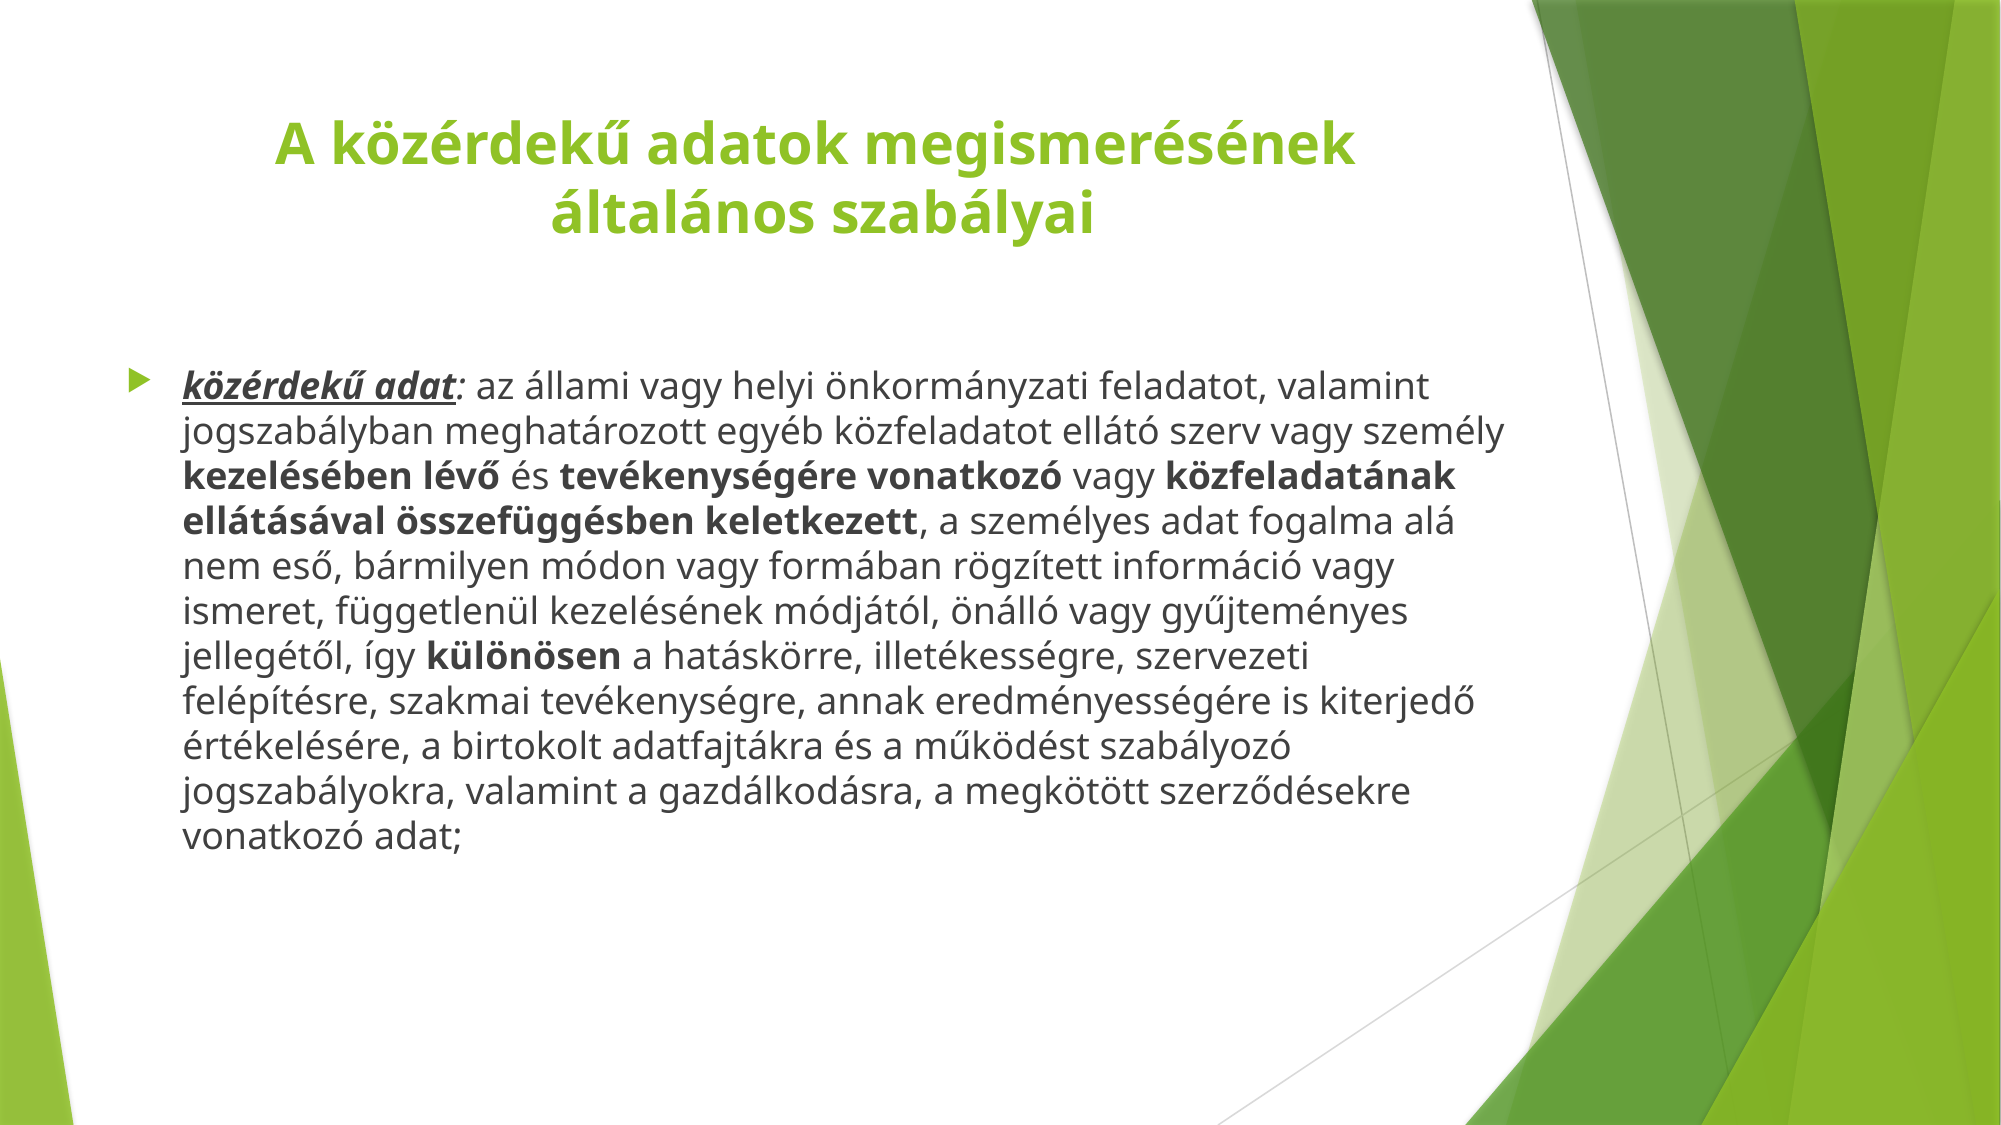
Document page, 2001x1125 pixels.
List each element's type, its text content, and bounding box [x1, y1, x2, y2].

title A közérdekű adatok megismerésének általános szabályai [111, 99, 1522, 317]
list közérdekű adat: az állami vagy helyi önkormányzati feladatot, valamint jogszabályban meghatározott egyéb közfeladatot ellátó szerv vagy személy kezelésében lévő és tevékenységére vonatkozó vagy közfeladatának ellátásával összefüggésben keletkezett, a személyes adat fogalma alá nem eső, bármilyen módon vagy formában rögzített információ vagy ismeret, függetlenül kezelésének módjától, önálló vagy gyűjteményes jellegétől, így különösen a hatáskörre, illetékességre, szervezeti felépítésre, szakmai tevékenységre, annak eredményességére is kiterjedő értékelésére, a birtokolt adatfajtákra és a működést szabályozó jogszabályokra, valamint a gazdálkodásra, a megkötött szerződésekre vonatkozó adat; [111, 354, 1522, 992]
